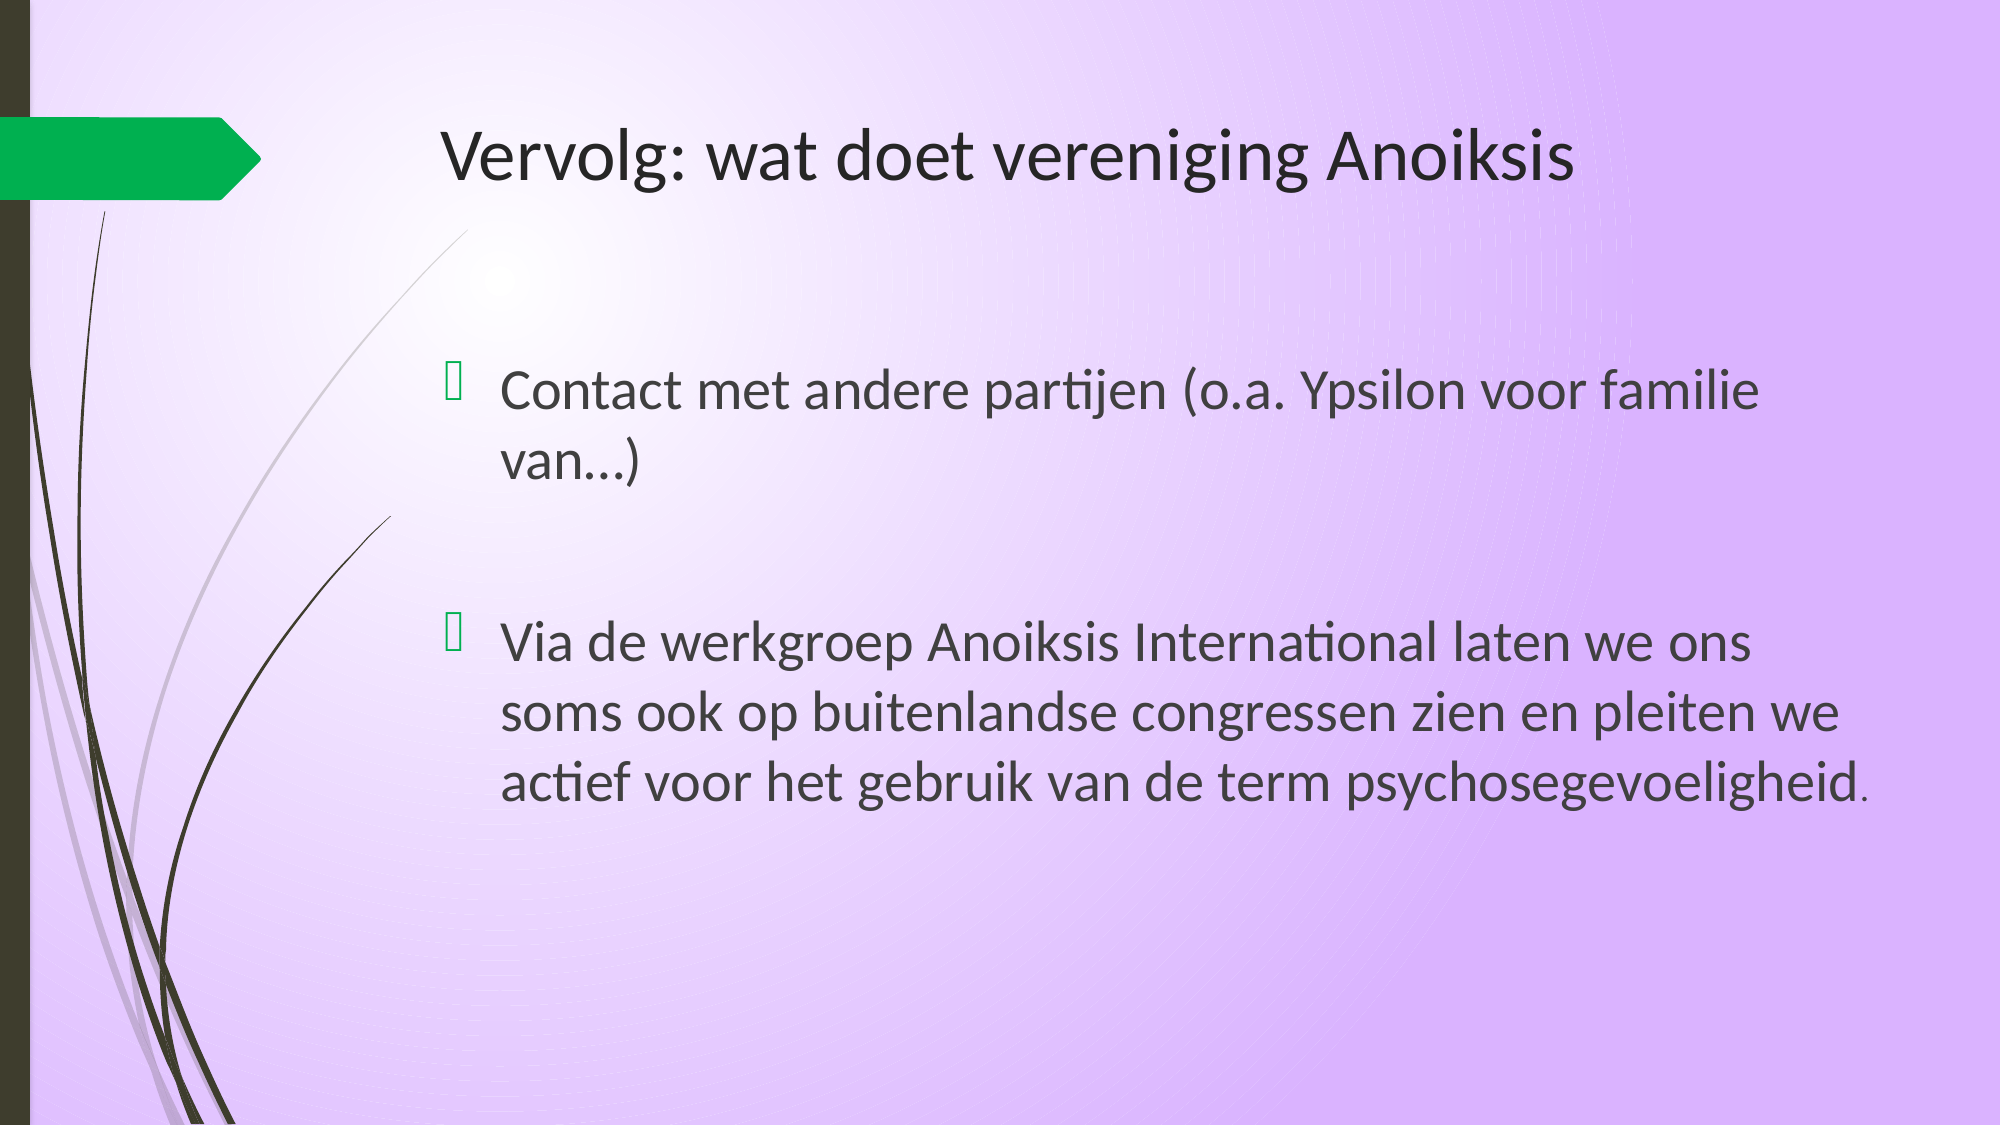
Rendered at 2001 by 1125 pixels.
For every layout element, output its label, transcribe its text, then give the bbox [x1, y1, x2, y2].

list Contact met andere partijen (o.a. Ypsilon voor familie van…) Via de werkgroep Anoiksis International laten we ons soms ook op buitenlandse congressen zien en pleiten we actief voor het gebruik van de term psychosegevoeligheid. [428, 343, 1892, 964]
title Vervolg: wat doet vereniging Anoiksis [425, 98, 1888, 309]
